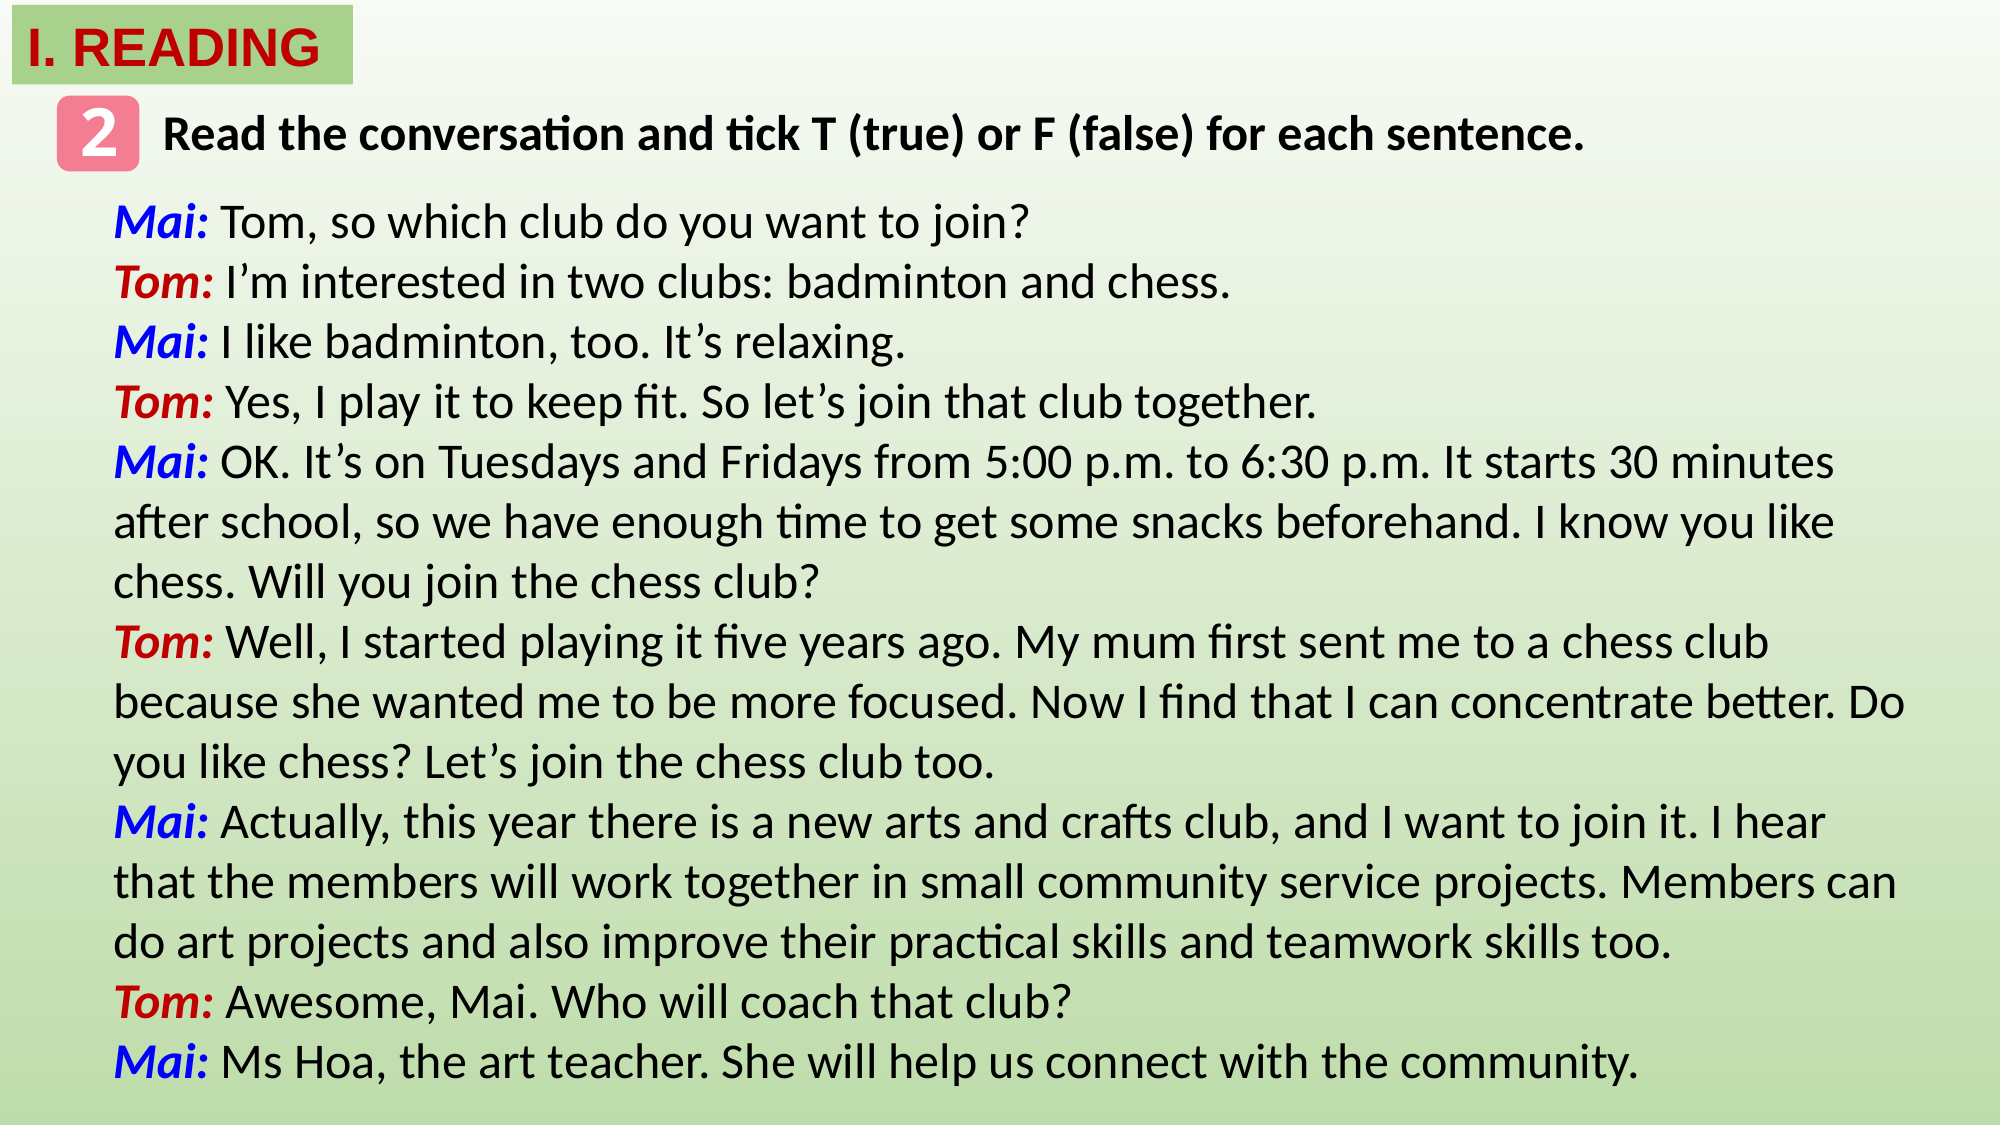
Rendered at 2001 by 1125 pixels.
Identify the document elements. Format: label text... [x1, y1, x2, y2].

text_box Mai: Tom, so which club do you want to join? Tom: I’m interested in two clubs: badminton and chess. Mai: I like badminton, too. It’s relaxing. Tom: Yes, I play it to keep fit. So let’s join that club together. Mai: OK. It’s on Tuesdays and Fridays from 5:00 p.m. to 6:30 p.m. It starts 30 minutes after school, so we have enough time to get some snacks beforehand. I know you like chess. Will you join the chess club? Tom: Well, I started playing it five years ago. My mum first sent me to a chess club because she wanted me to be more focused. Now I find that I can concentrate better. Do you like chess? Let’s join the chess club too. Mai: Actually, this year there is a new arts and crafts club, and I want to join it. I hear that the members will work together in small community service projects. Members can do art projects and also improve their practical skills and teamwork skills too. Tom: Awesome, Mai. Who will coach that club? Mai: Ms Hoa, the art teacher. She will help us connect with the community. [98, 181, 1935, 1097]
text_box [131, 95, 141, 172]
text_box Read the conversation and tick T (true) or F (false) for each sentence. [148, 92, 1726, 168]
text_box 2 [65, 85, 131, 177]
text_box I. READING [12, 4, 353, 85]
text_box [55, 95, 65, 172]
